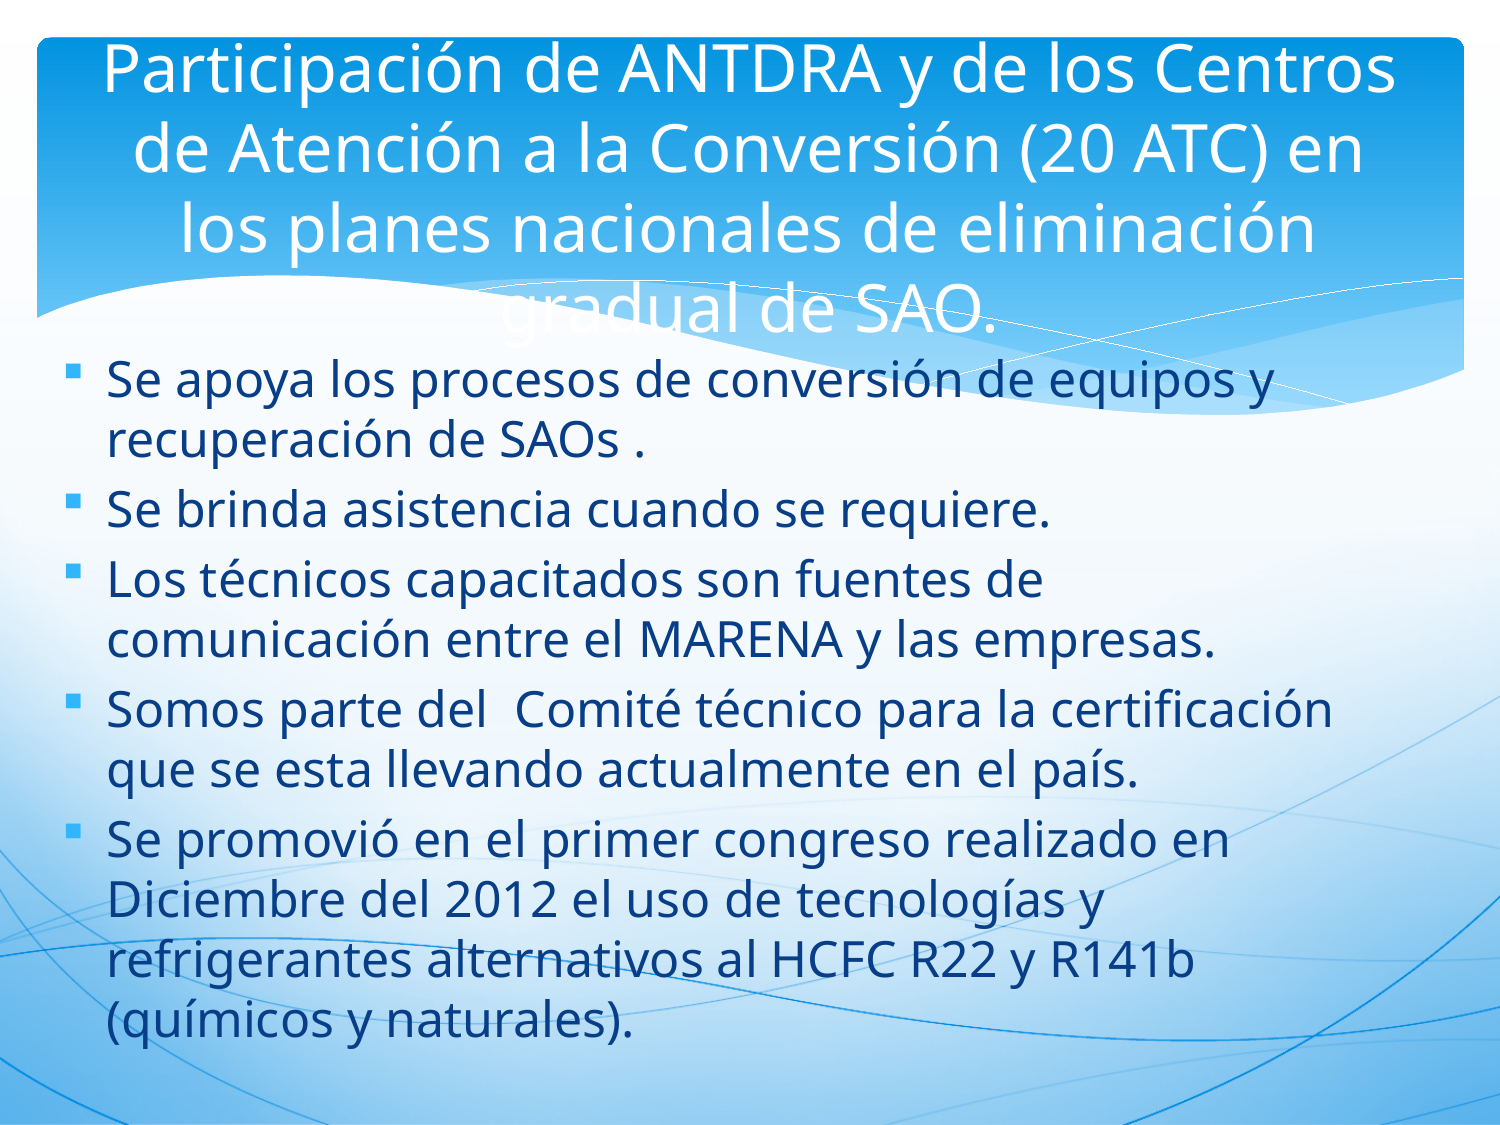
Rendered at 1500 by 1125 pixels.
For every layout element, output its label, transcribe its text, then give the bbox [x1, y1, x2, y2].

title Participación de ANTDRA y de los Centros de Atención a la Conversión (20 ATC) en los planes nacionales de eliminación gradual de SAO. [74, 55, 1426, 317]
picture [633, 45, 645, 55]
picture [713, 45, 748, 55]
picture [980, 42, 985, 55]
picture [854, 45, 866, 55]
picture [700, 45, 705, 55]
picture [1052, 42, 1057, 55]
picture [668, 45, 680, 55]
picture [756, 45, 789, 55]
picture [1161, 44, 1192, 55]
picture [442, 41, 452, 51]
picture [108, 45, 137, 55]
picture [553, 42, 558, 55]
list Se apoya los procesos de conversión de equipos y recuperación de SAOs . Se brinda asistencia cuando se requiere. Los técnicos capacitados son fuentes de comunicación entre el MARENA y las empresas. Somos parte del Comité técnico para la certificación que se esta llevando actualmente en el país. Se promovió en el primer congreso realizado en Diciembre del 2012 el uso de tecnologías y refrigerantes alternativos al HCFC R22 y R141b (químicos y naturales). [46, 339, 1395, 1055]
picture [805, 45, 834, 55]
